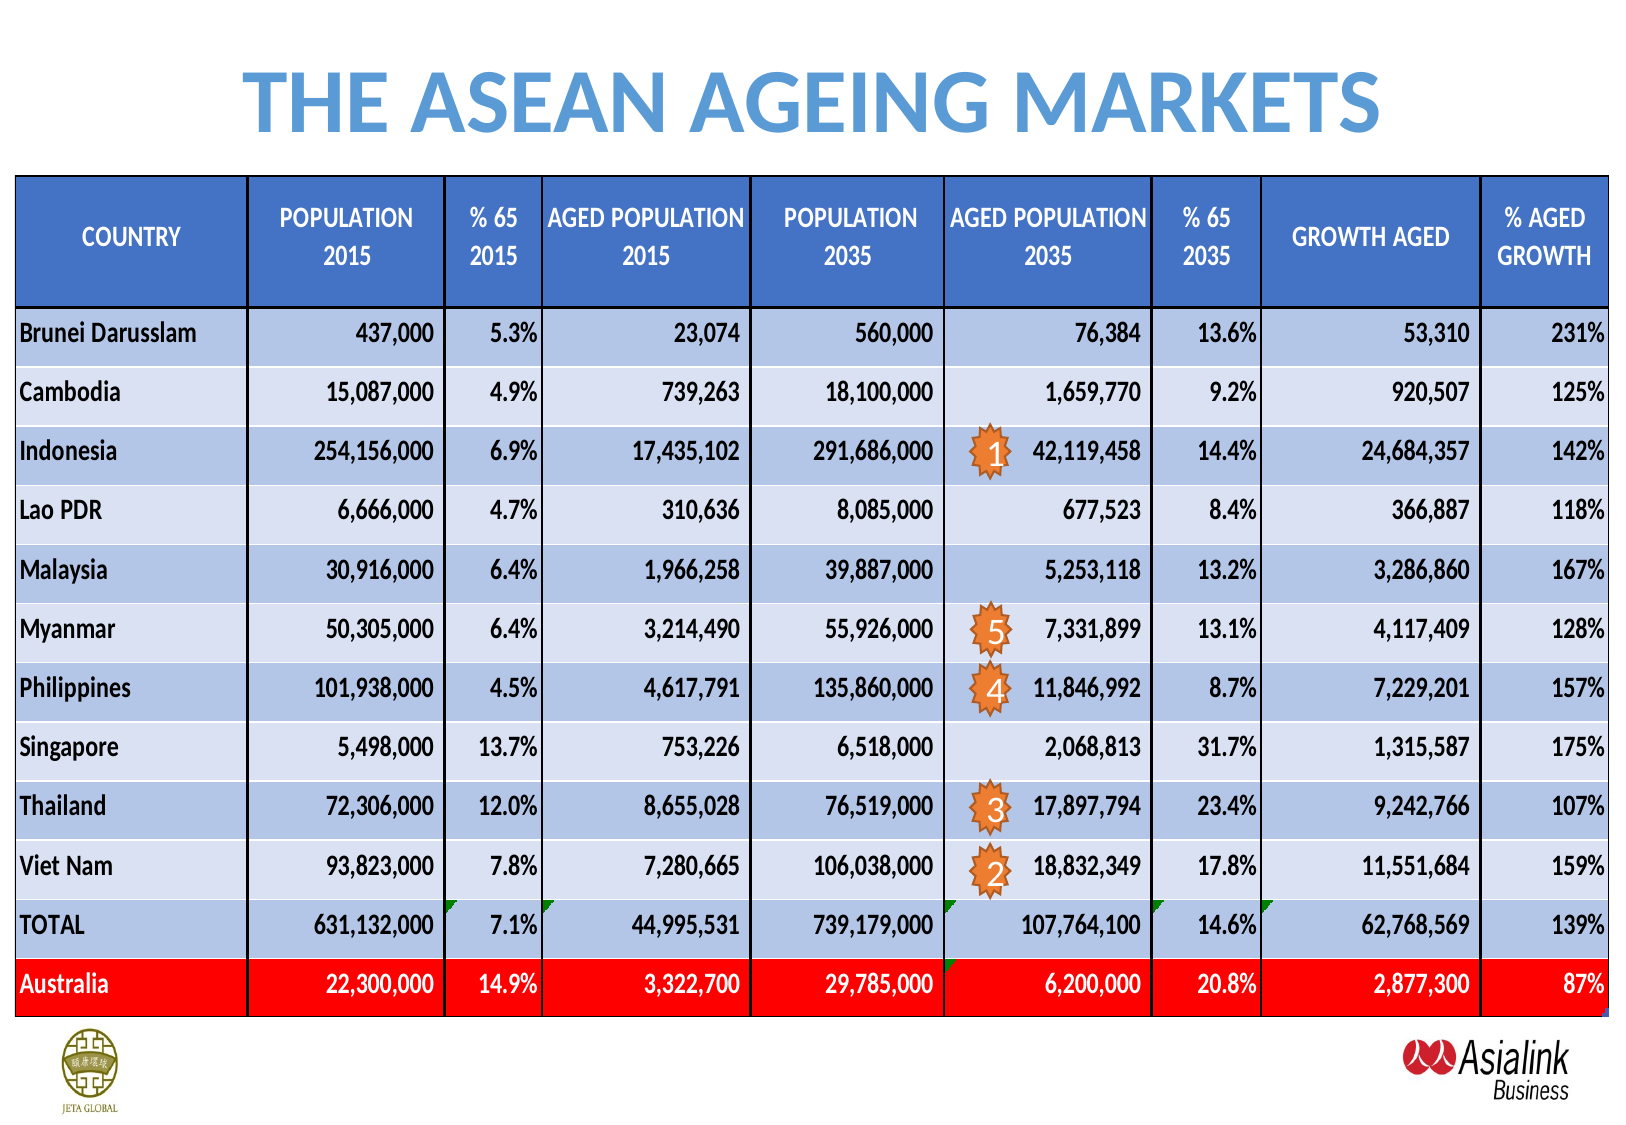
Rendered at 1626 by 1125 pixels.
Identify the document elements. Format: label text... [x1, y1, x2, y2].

text_box THE ASEAN AGEING MARKETS [226, 32, 1399, 158]
picture [14, 175, 1611, 1124]
picture [1402, 1033, 1572, 1102]
